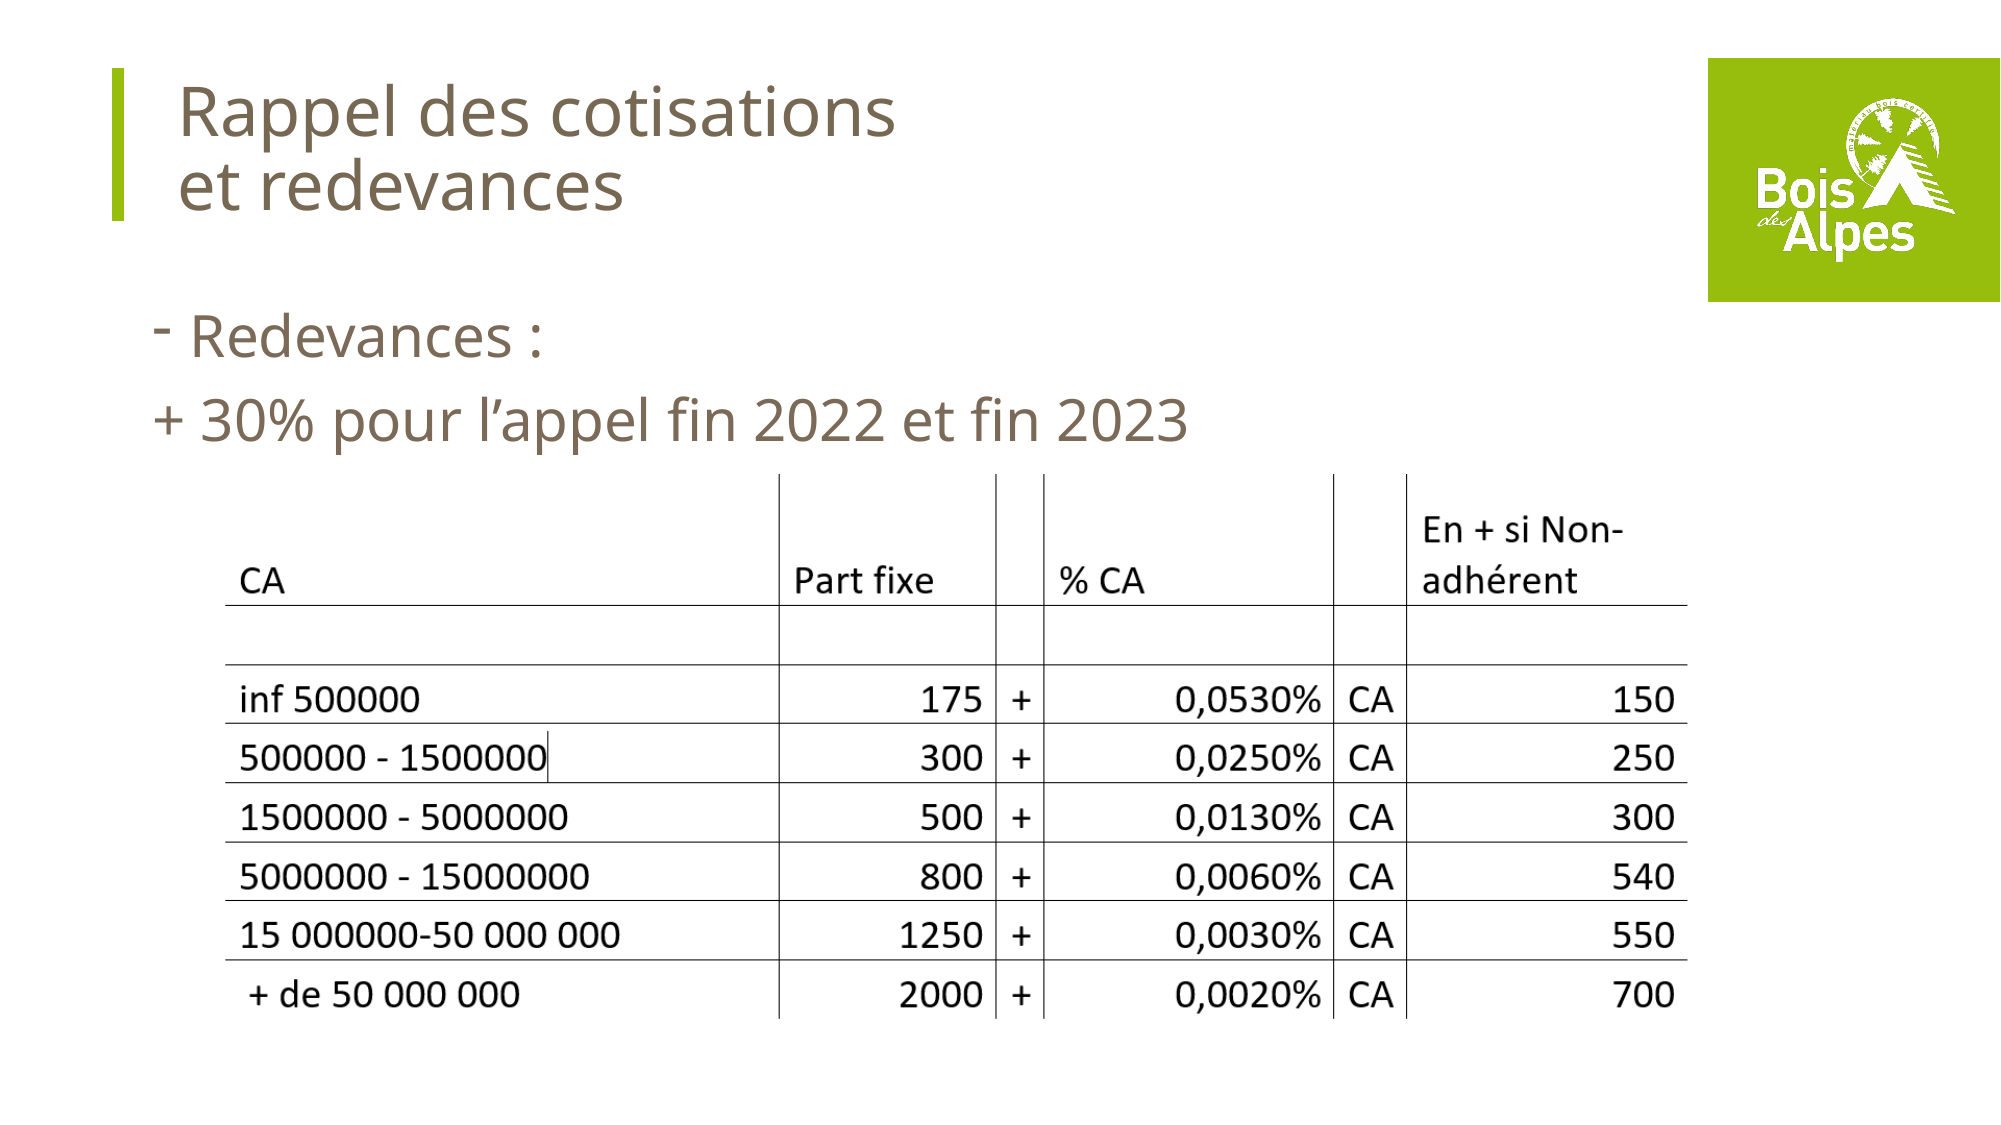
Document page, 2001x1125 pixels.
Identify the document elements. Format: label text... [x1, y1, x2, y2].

picture [1757, 98, 1956, 262]
text_box Rappel des cotisations et redevances [162, 63, 1888, 239]
picture [202, 474, 1703, 1062]
list Redevances : + 30% pour l’appel fin 2022 et fin 2023 [137, 299, 1863, 1014]
